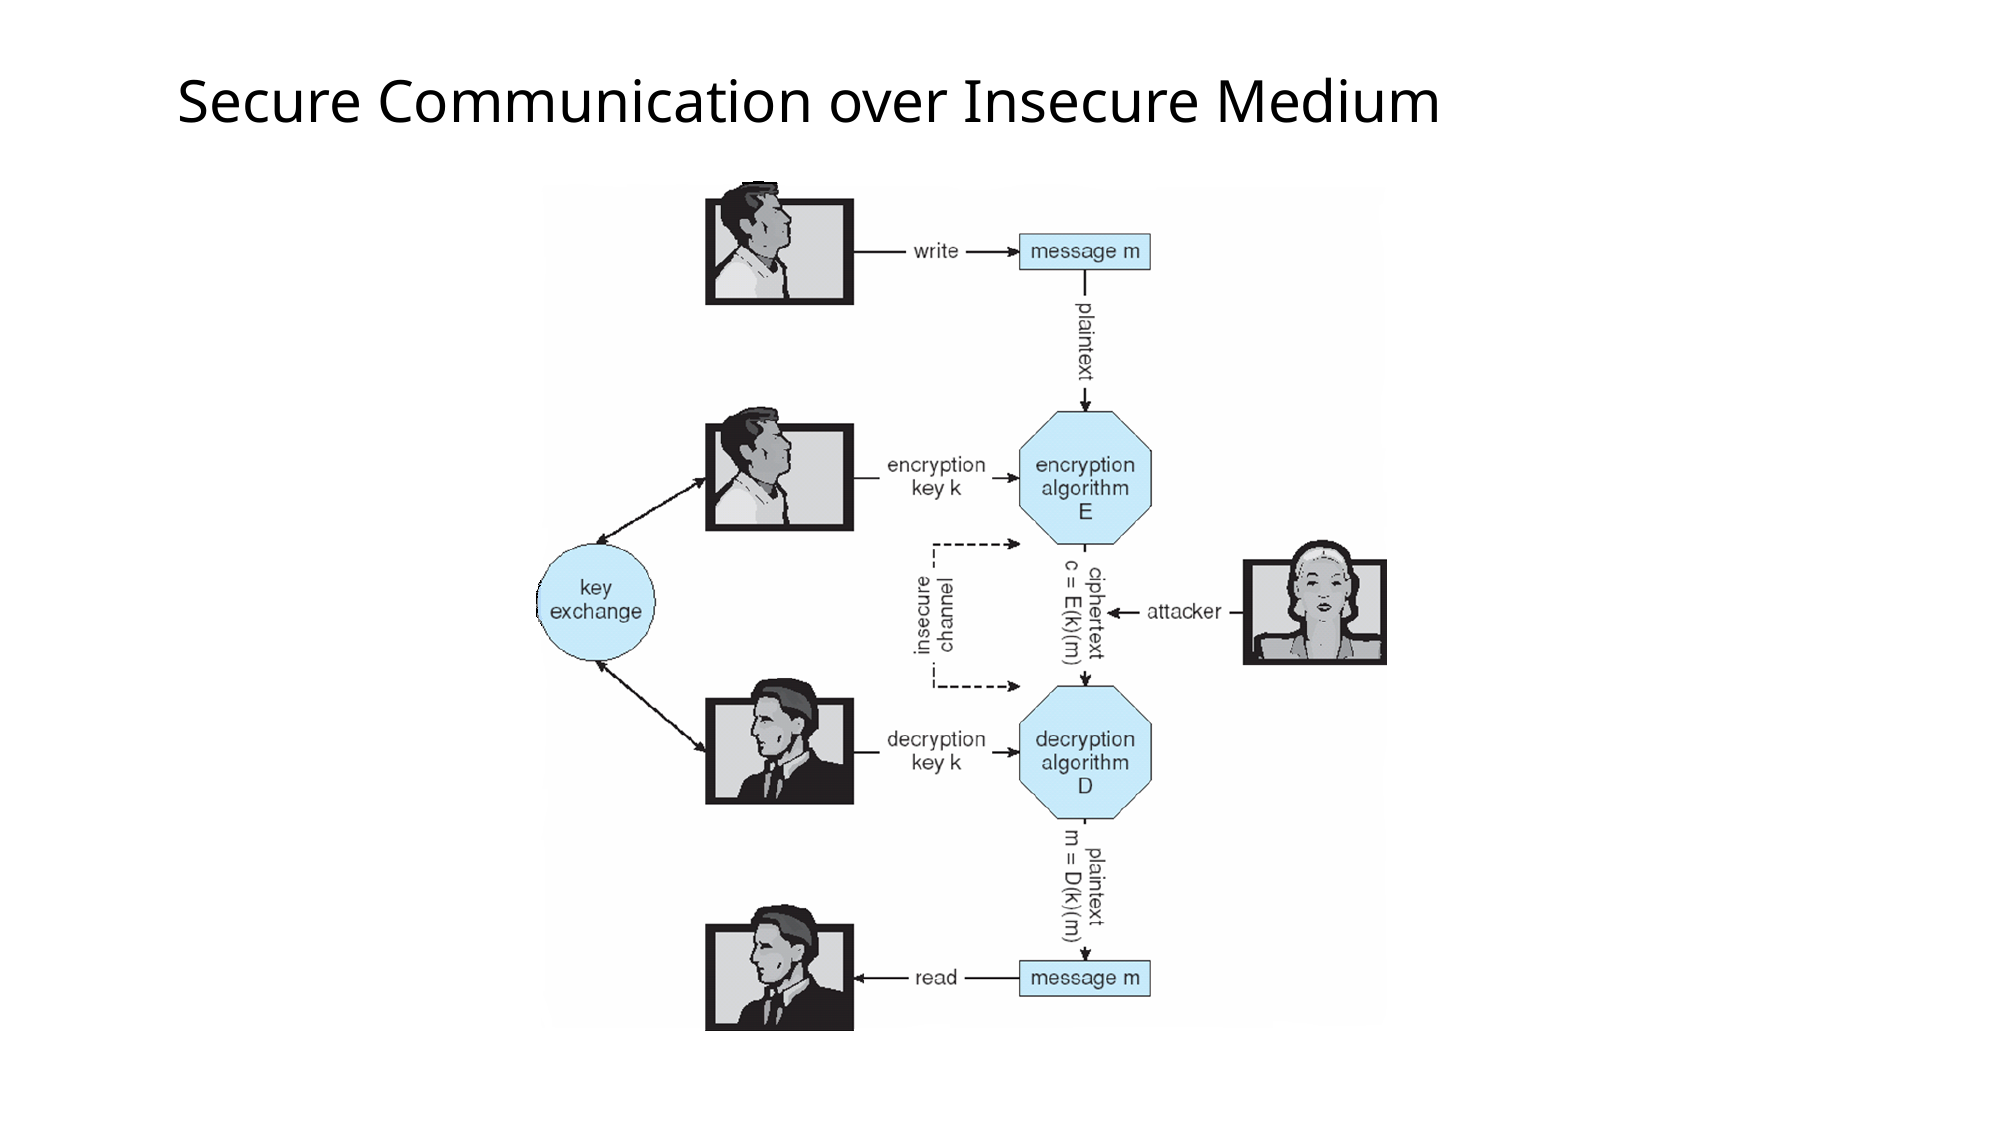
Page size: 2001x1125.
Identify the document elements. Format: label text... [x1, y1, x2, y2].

title Secure Communication over Insecure Medium [162, 56, 1699, 152]
picture [534, 177, 1393, 1037]
